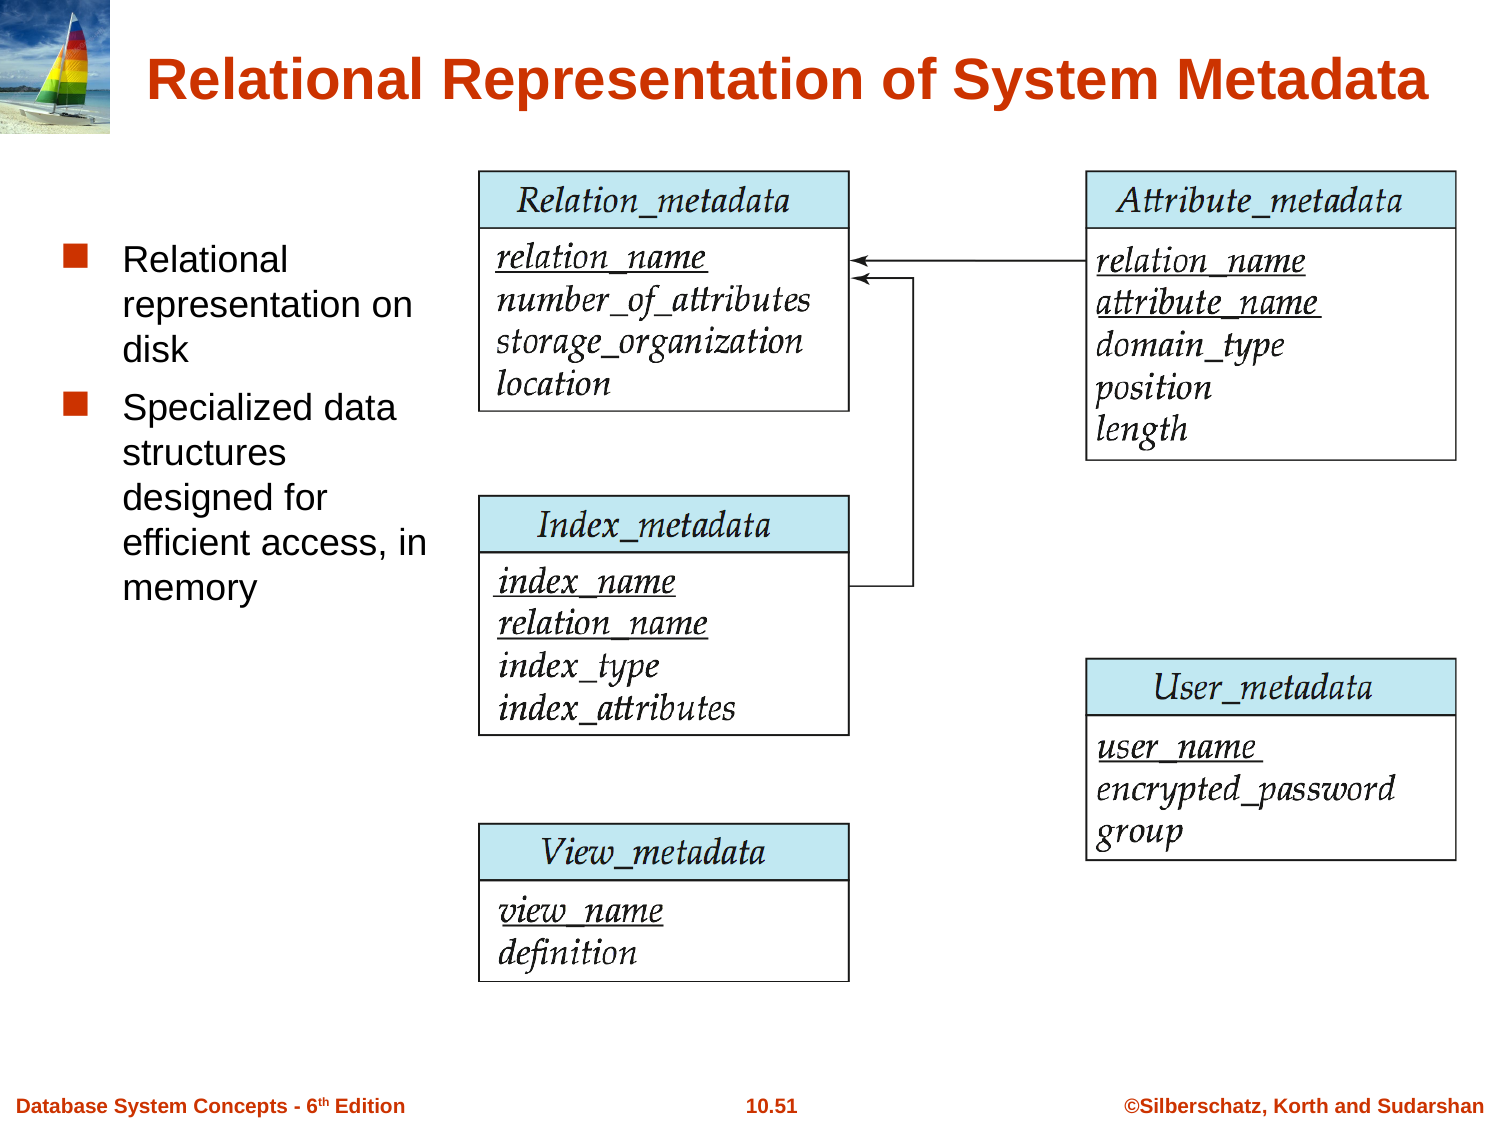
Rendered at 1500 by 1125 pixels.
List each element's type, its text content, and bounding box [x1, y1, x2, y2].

title Relational Representation of System Metadata [125, 18, 1452, 120]
picture [0, 0, 110, 134]
picture [478, 170, 1457, 983]
list Relational representation on disk Specialized data structures designed for efficient access, in memory [50, 226, 449, 1027]
